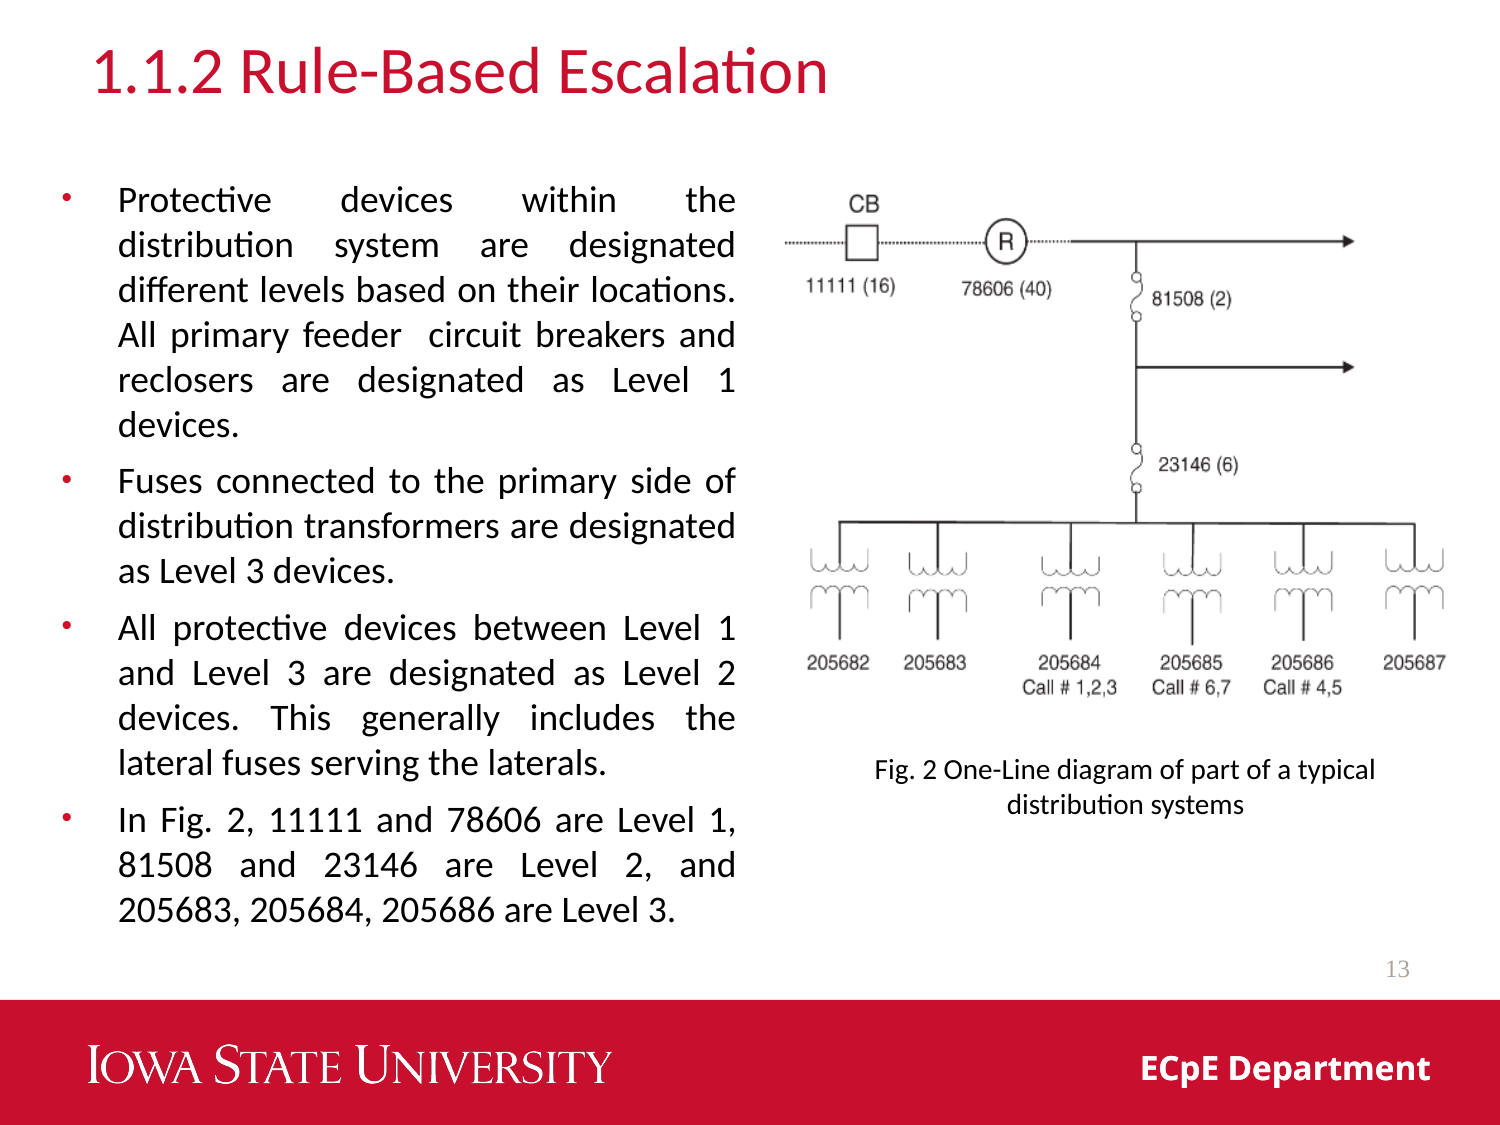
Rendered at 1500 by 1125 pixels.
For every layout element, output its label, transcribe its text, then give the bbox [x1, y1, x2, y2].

slide_number 13 [1074, 937, 1425, 998]
title 1.1.2 Rule-Based Escalation [74, 22, 1426, 112]
picture [87, 1044, 613, 1088]
picture [751, 188, 1474, 706]
list Protective devices within the distribution system are designated different levels based on their locations. All primary feeder circuit breakers and reclosers are designated as Level 1 devices. Fuses connected to the primary side of distribution transformers are designated as Level 3 devices. All protective devices between Level 1 and Level 3 are designated as Level 2 devices. This generally includes the lateral fuses serving the laterals. In Fig. 2, 11111 and 78606 are Level 1, 81508 and 23146 are Level 2, and 205683, 205684, 205686 are Level 3. [46, 166, 753, 882]
text_box Fig. 2 One-Line diagram of part of a typical distribution systems [812, 742, 1439, 828]
